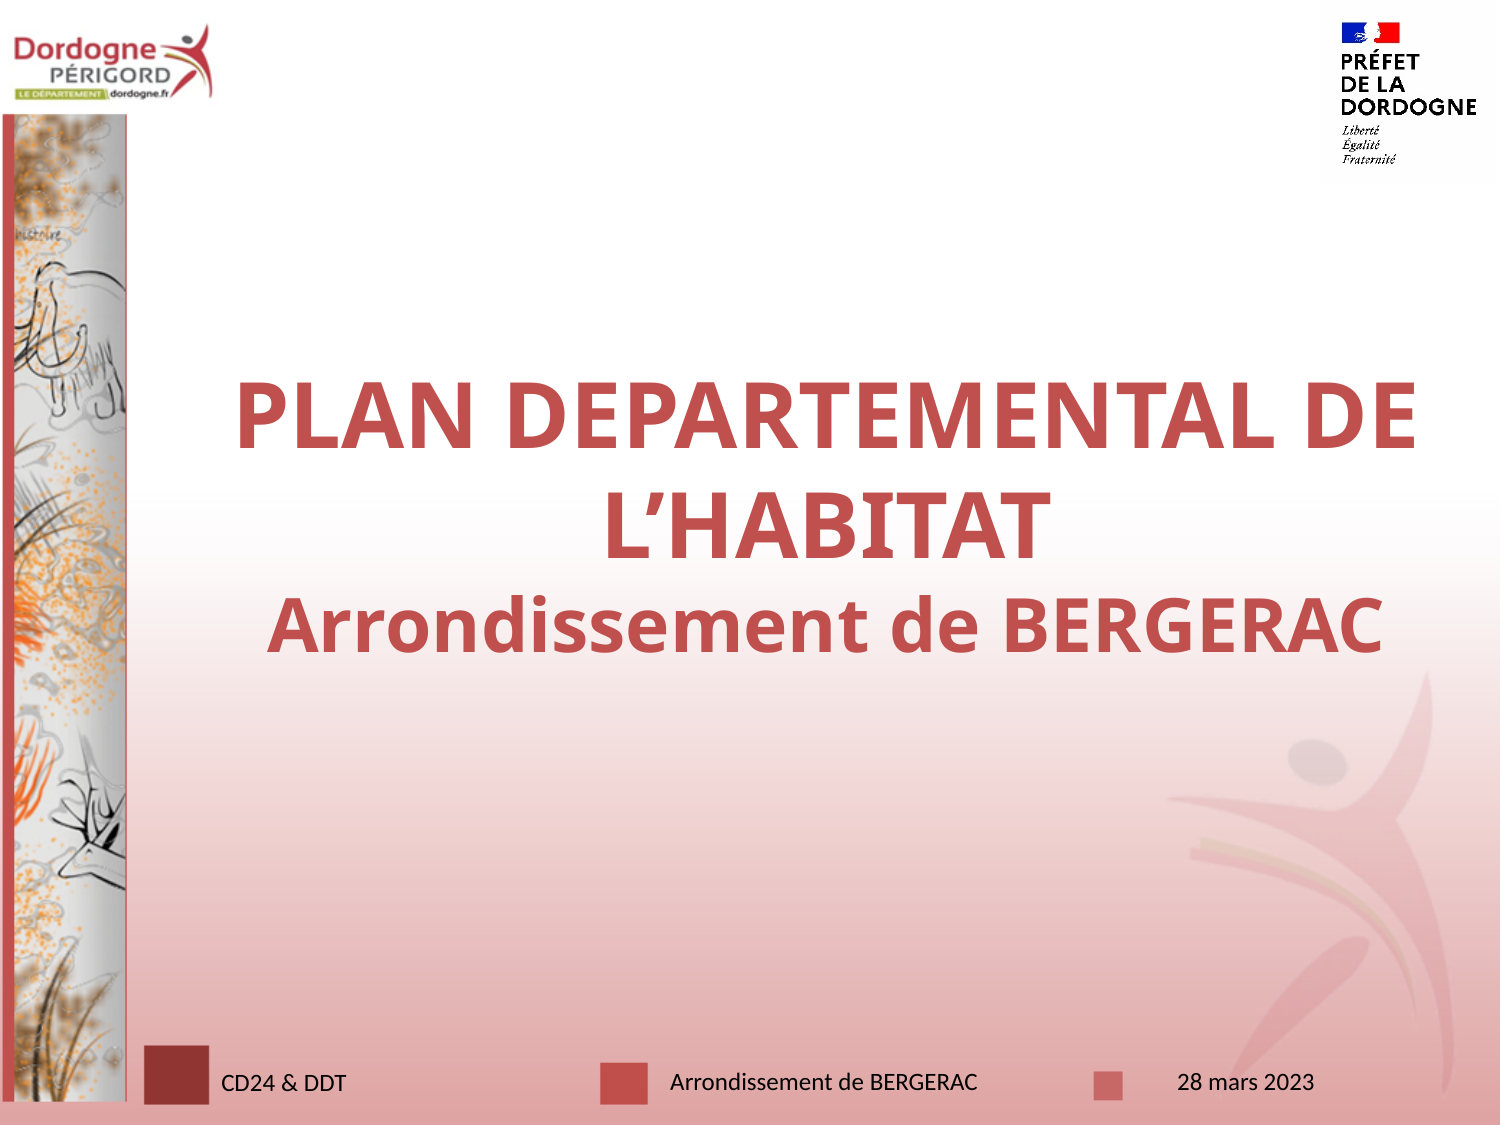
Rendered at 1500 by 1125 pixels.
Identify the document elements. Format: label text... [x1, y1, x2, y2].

picture [0, 0, 1500, 1125]
title PLAN DEPARTEMENTAL DE L’HABITAT Arrondissement de BERGERAC [194, 349, 1459, 740]
